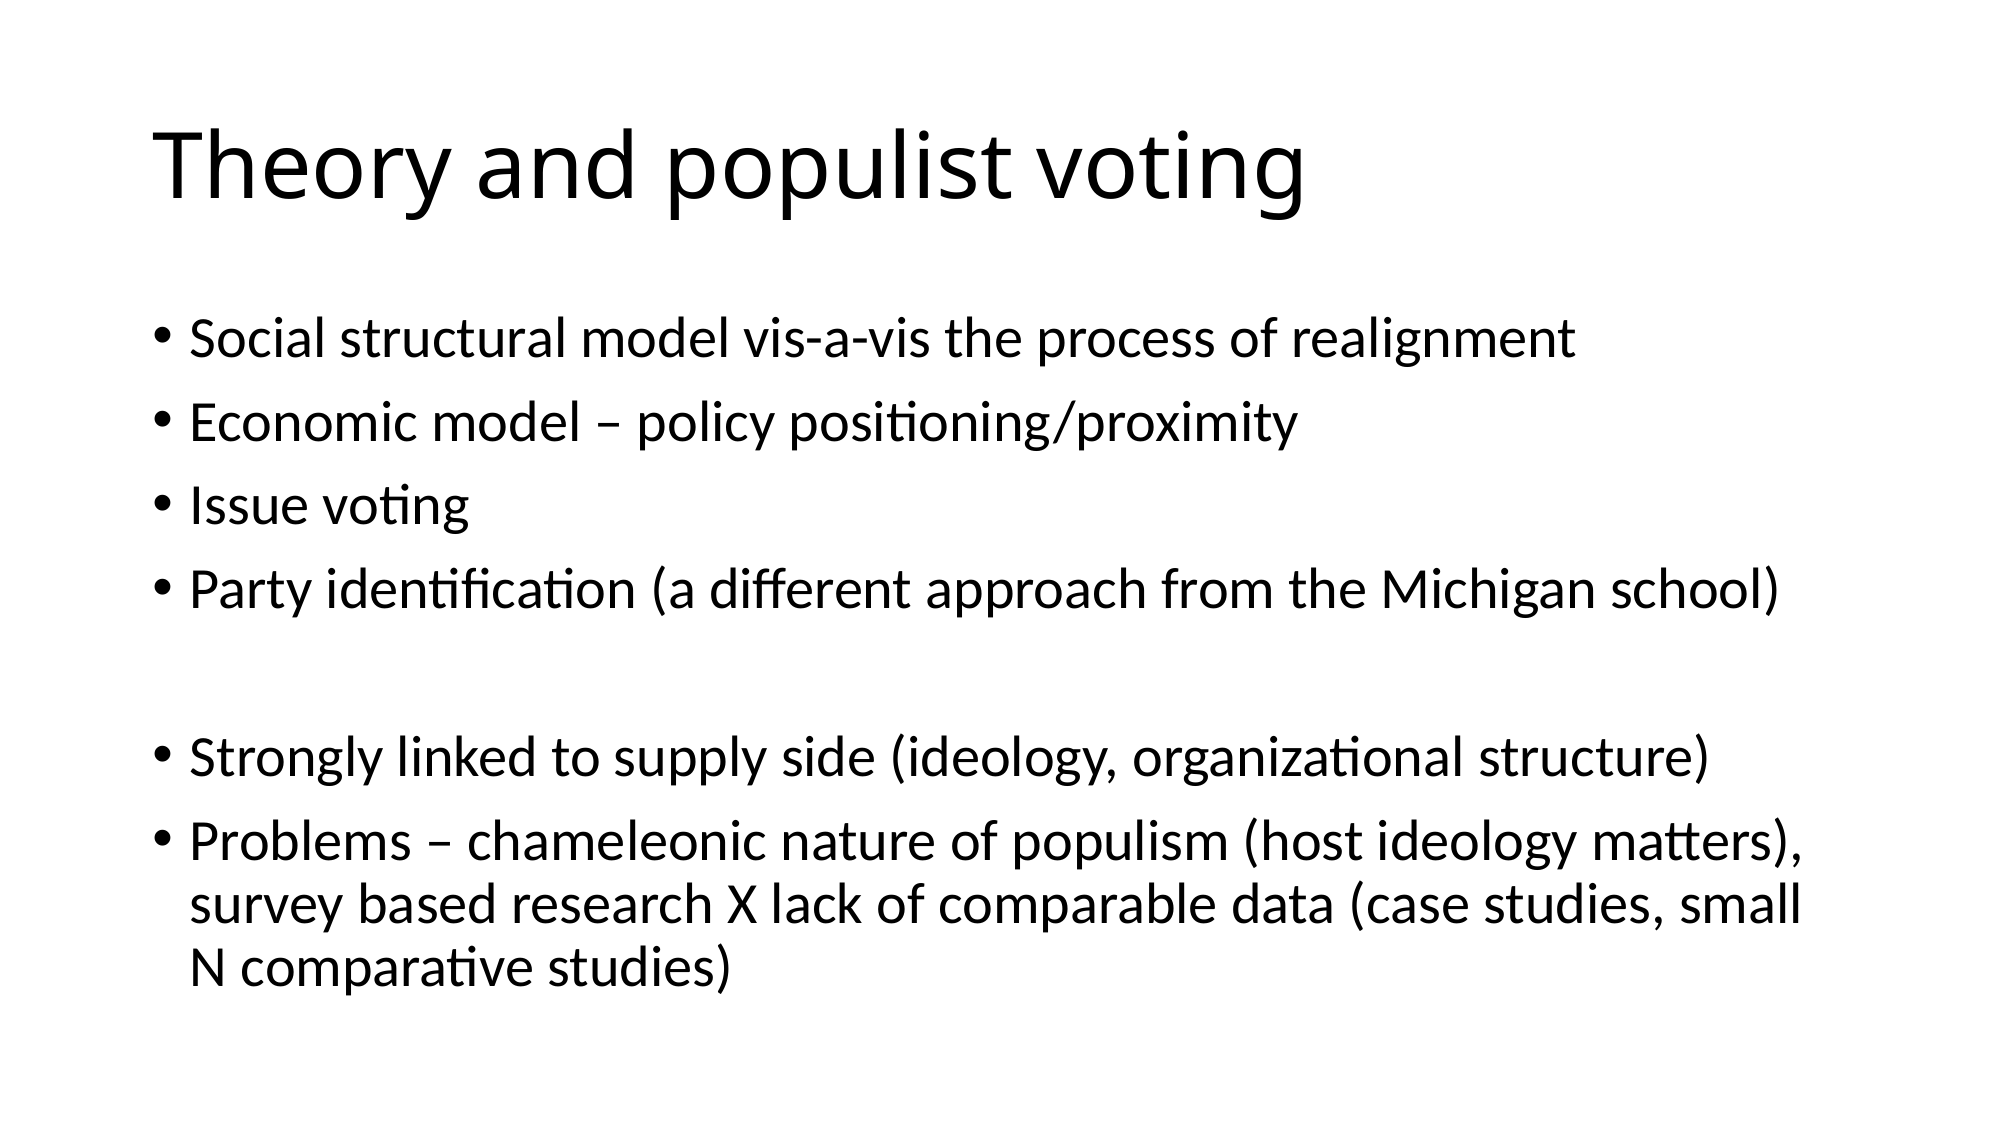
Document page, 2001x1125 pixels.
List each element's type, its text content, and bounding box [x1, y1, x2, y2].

list Social structural model vis-a-vis the process of realignment Economic model – policy positioning/proximity Issue voting Party identification (a different approach from the Michigan school) Strongly linked to supply side (ideology, organizational structure) Problems – chameleonic nature of populism (host ideology matters), survey based research X lack of comparable data (case studies, small N comparative studies) [137, 299, 1863, 1014]
title Theory and populist voting [137, 59, 1863, 278]
